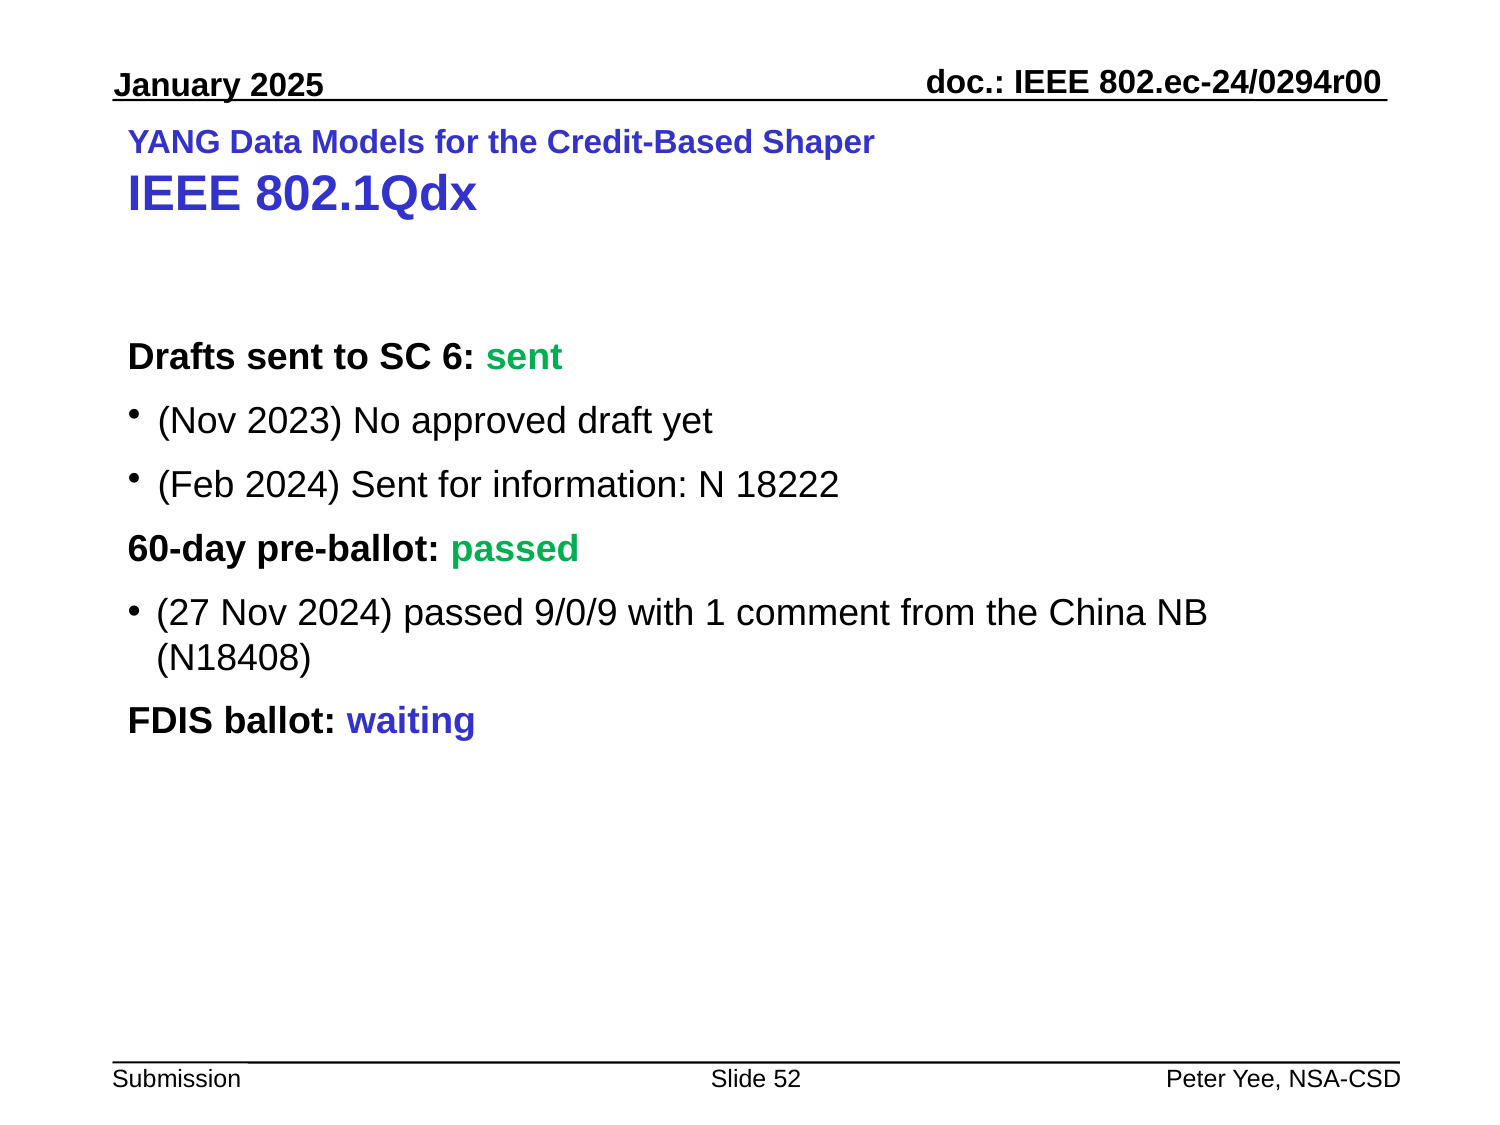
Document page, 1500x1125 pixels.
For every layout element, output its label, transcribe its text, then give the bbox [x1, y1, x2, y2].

list Drafts sent to SC 6: sent (Nov 2023) No approved draft yet (Feb 2024) Sent for information: N 18222 60-day pre-ballot: passed (27 Nov 2024) passed 9/0/9 with 1 comment from the China NB (N18408) FDIS ballot: waiting [112, 324, 1388, 1000]
title YANG Data Models for the Credit-Based Shaper IEEE 802.1Qdx [112, 112, 1388, 288]
footer Peter Yee, NSA-CSD [1164, 1061, 1402, 1093]
slide_number Slide 52 [709, 1061, 803, 1093]
